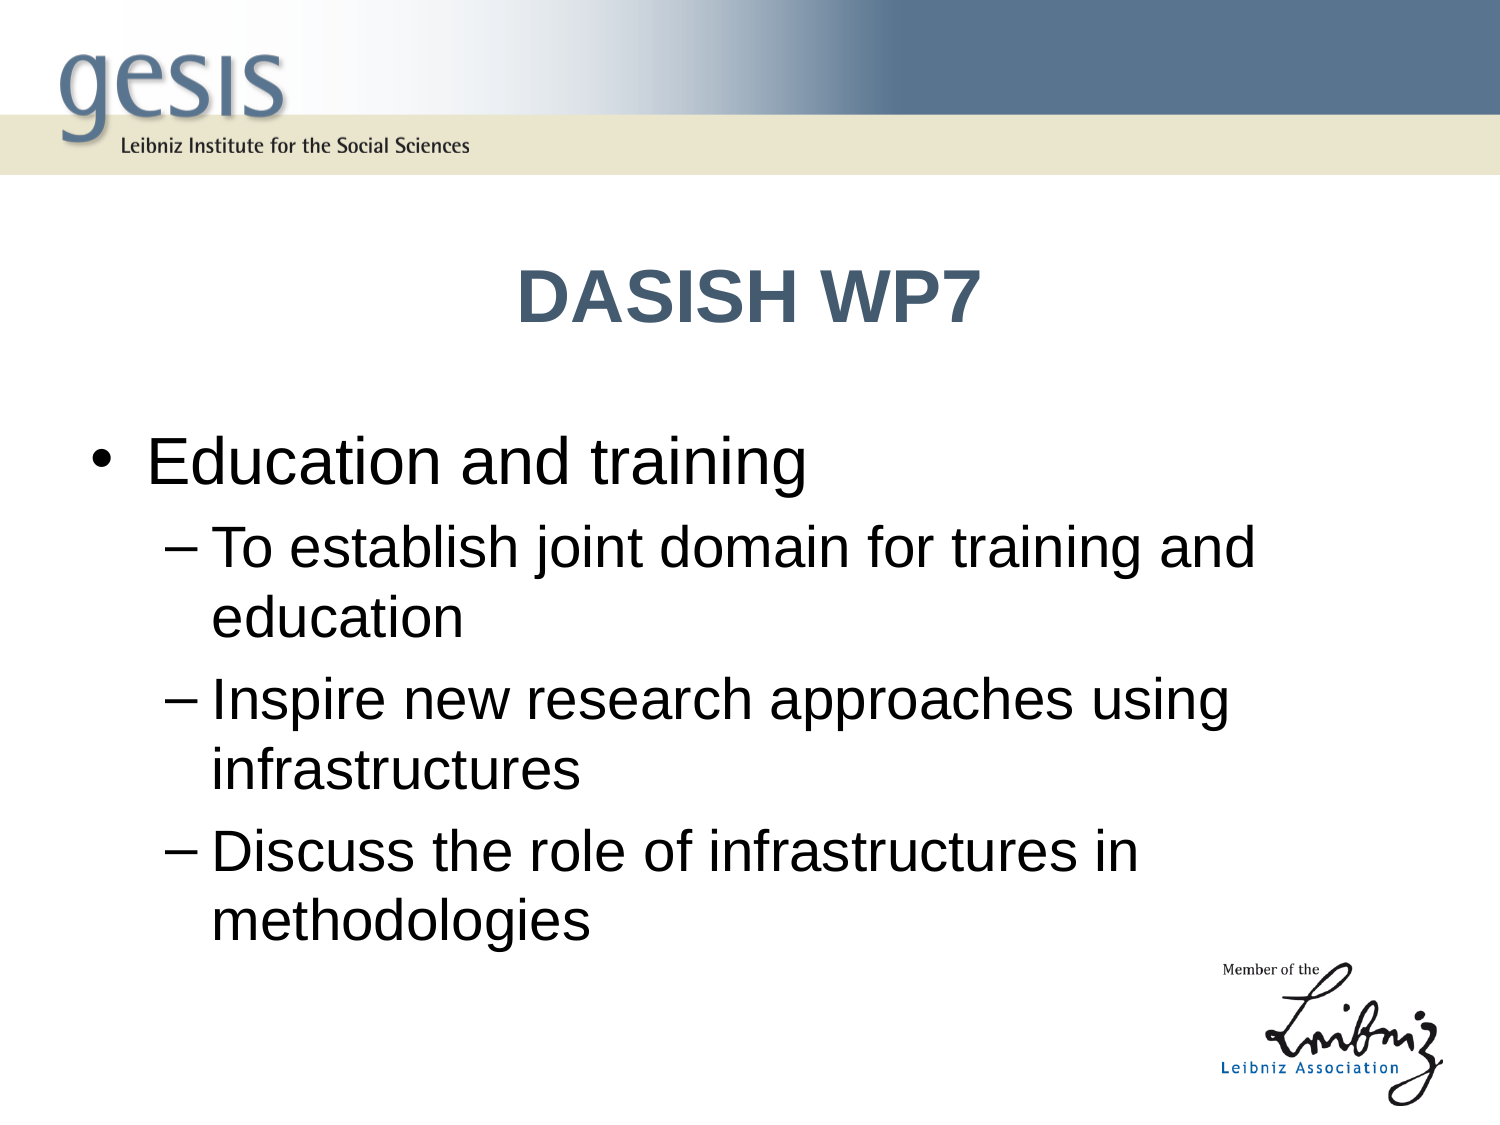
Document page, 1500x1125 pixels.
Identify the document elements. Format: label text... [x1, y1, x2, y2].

list Education and training To establish joint domain for training and education Inspire new research approaches using infrastructures Discuss the role of infrastructures in methodologies [75, 410, 1425, 1005]
picture [1222, 961, 1443, 1106]
title DASISH WP7 [75, 199, 1425, 387]
picture [0, 0, 1500, 175]
